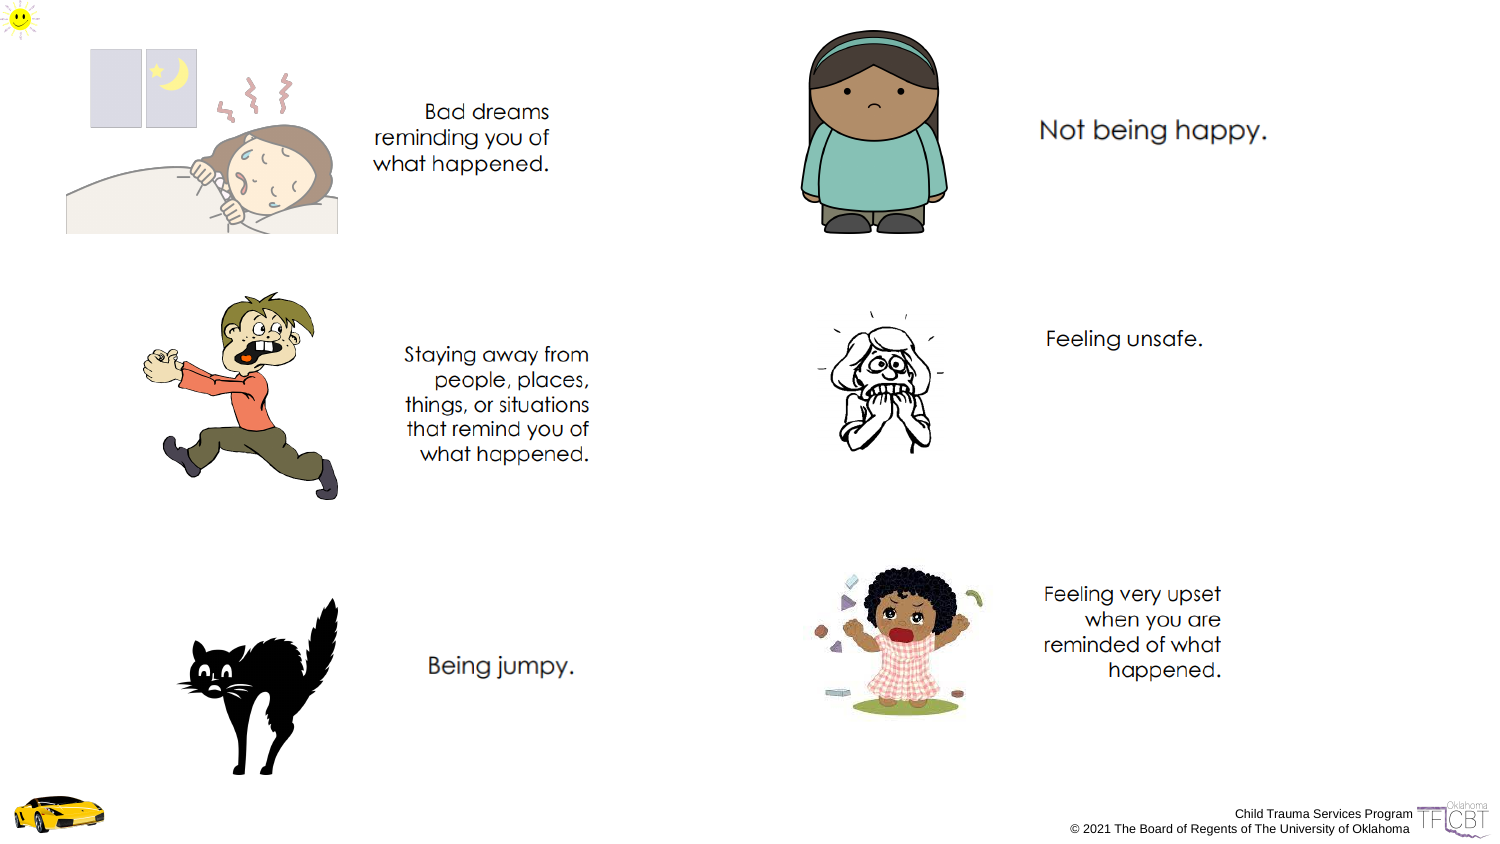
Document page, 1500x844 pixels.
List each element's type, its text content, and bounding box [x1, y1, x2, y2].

picture [13, 788, 106, 838]
picture [810, 292, 1242, 473]
picture [395, 326, 599, 503]
picture [142, 292, 338, 501]
picture [405, 570, 599, 764]
picture [1417, 800, 1493, 840]
picture [802, 544, 1002, 727]
picture [65, 48, 338, 234]
picture [772, 30, 976, 234]
picture [0, 0, 40, 41]
text_box Child Trauma Services Program © 2021 The Board of Regents of The University of Oklahoma [894, 798, 1428, 843]
picture [1025, 48, 1287, 268]
picture [351, 68, 556, 248]
picture [1025, 551, 1239, 720]
picture [176, 598, 338, 775]
